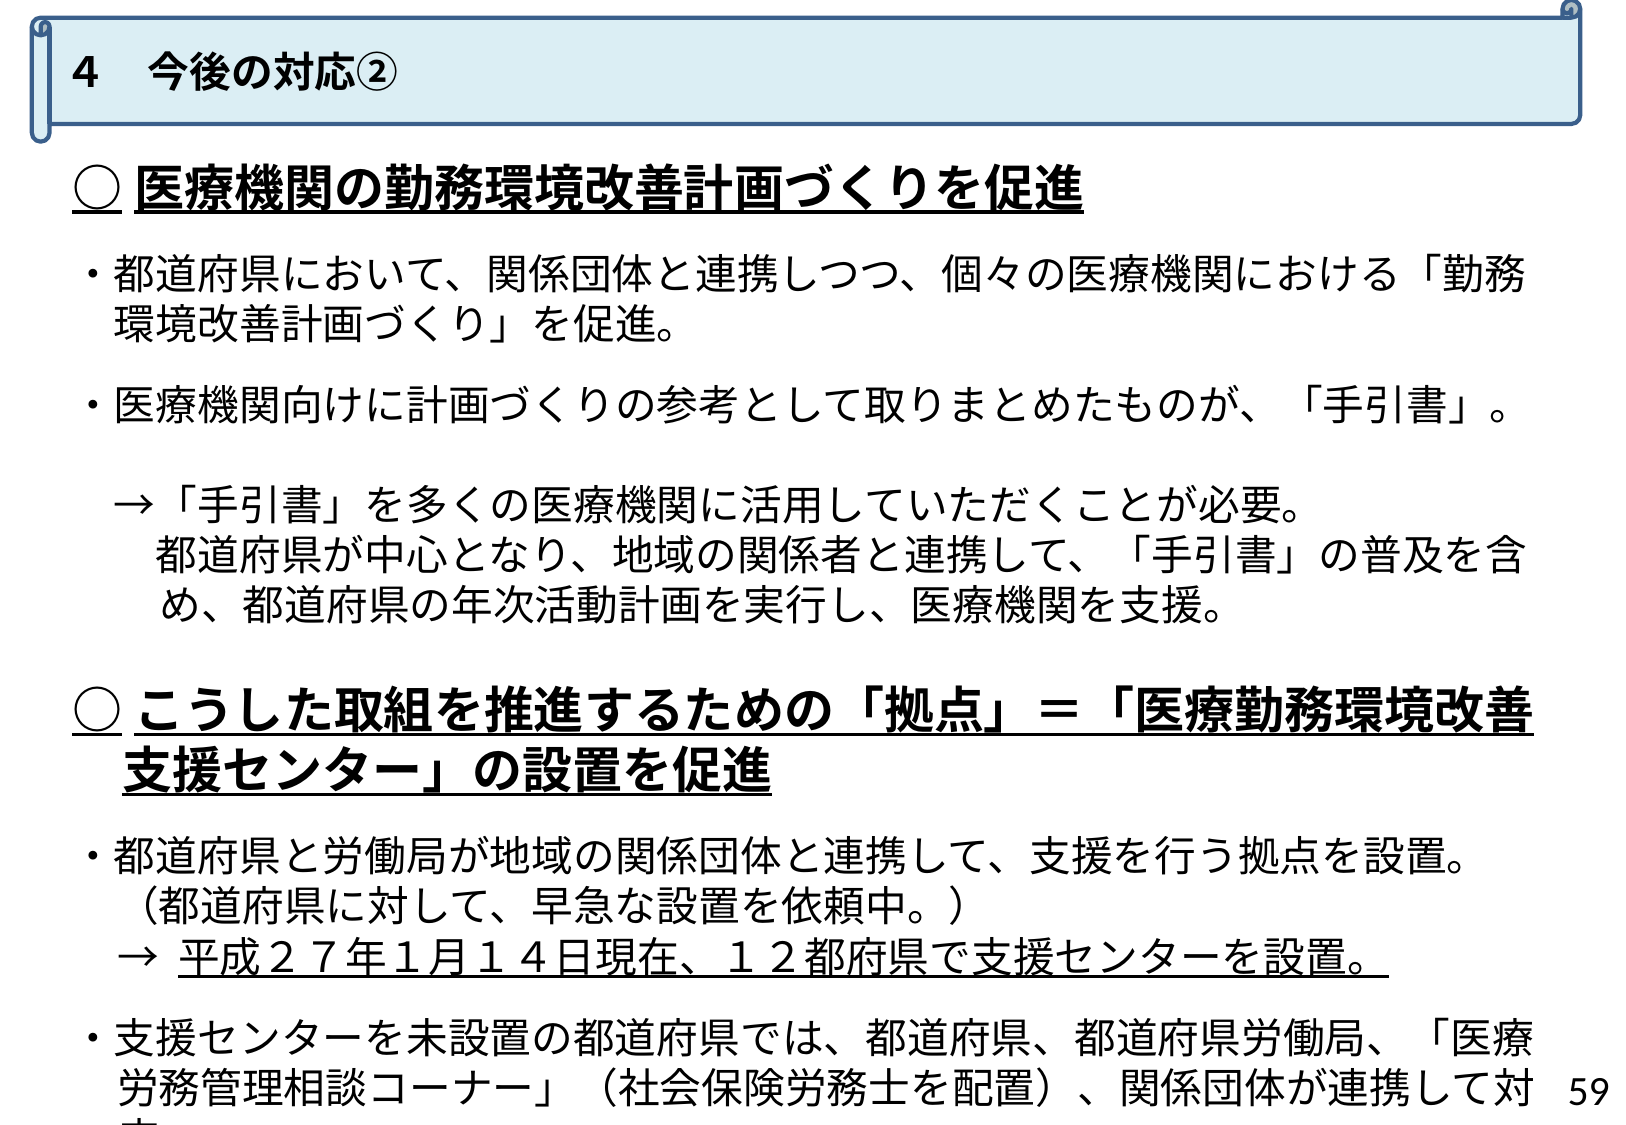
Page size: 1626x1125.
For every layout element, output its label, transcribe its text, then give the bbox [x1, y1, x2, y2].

text_box ○医療機関の勤務環境改善計画づくりを促進 ・都道府県において、関係団体と連携しつつ、個々の医療機関における「勤務 環境改善計画づくり」を促進。 ・医療機関向けに計画づくりの参考として取りまとめたものが、「手引書」。 →「手引書」を多くの医療機関に活用していただくことが必要。 都道府県が中心となり、地域の関係者と連携して、「手引書」の普及を含め、都道府県の年次活動計画を実行し、医療機関を支援。 ○こうした取組を推進するための「拠点」＝「医療勤務環境改善 支援センター」の設置を促進 ・都道府県と労働局が地域の関係団体と連携して、支援を行う拠点を設置。 （都道府県に対して、早急な設置を依頼中。） → 平成２７年１月１４日現在、１２都府県で支援センターを設置。 ・支援センターを未設置の都道府県では、都道府県、都道府県労働局、「医療労務管理相談コーナー」（社会保険労務士を配置）、関係団体が連携して対応。 [57, 148, 1581, 1125]
text_box ４ 今後の対応② [29, 0, 1583, 144]
slide_number 58 [1245, 1058, 1625, 1119]
